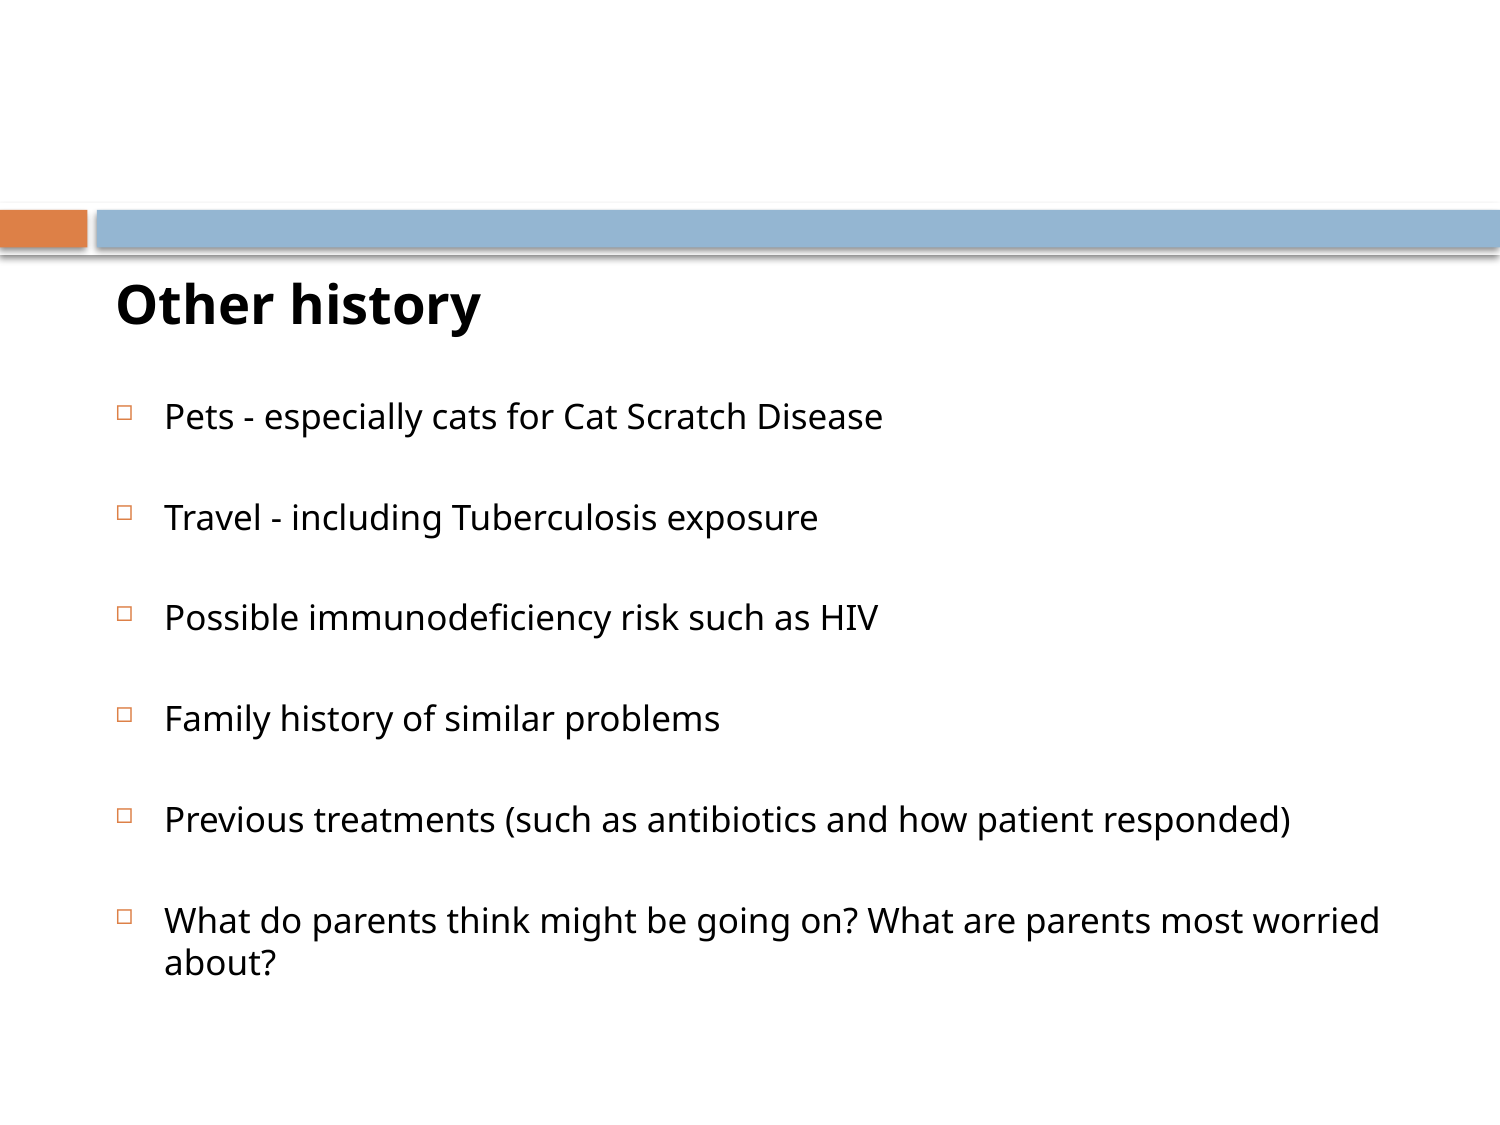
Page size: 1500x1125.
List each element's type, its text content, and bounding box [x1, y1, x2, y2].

list Other history Pets - especially cats for Cat Scratch Disease Travel - including Tuberculosis exposure Possible immunodeficiency risk such as HIV Family history of similar problems Previous treatments (such as antibiotics and how patient responded) What do parents think might be going on? What are parents most worried about? [100, 262, 1439, 1001]
